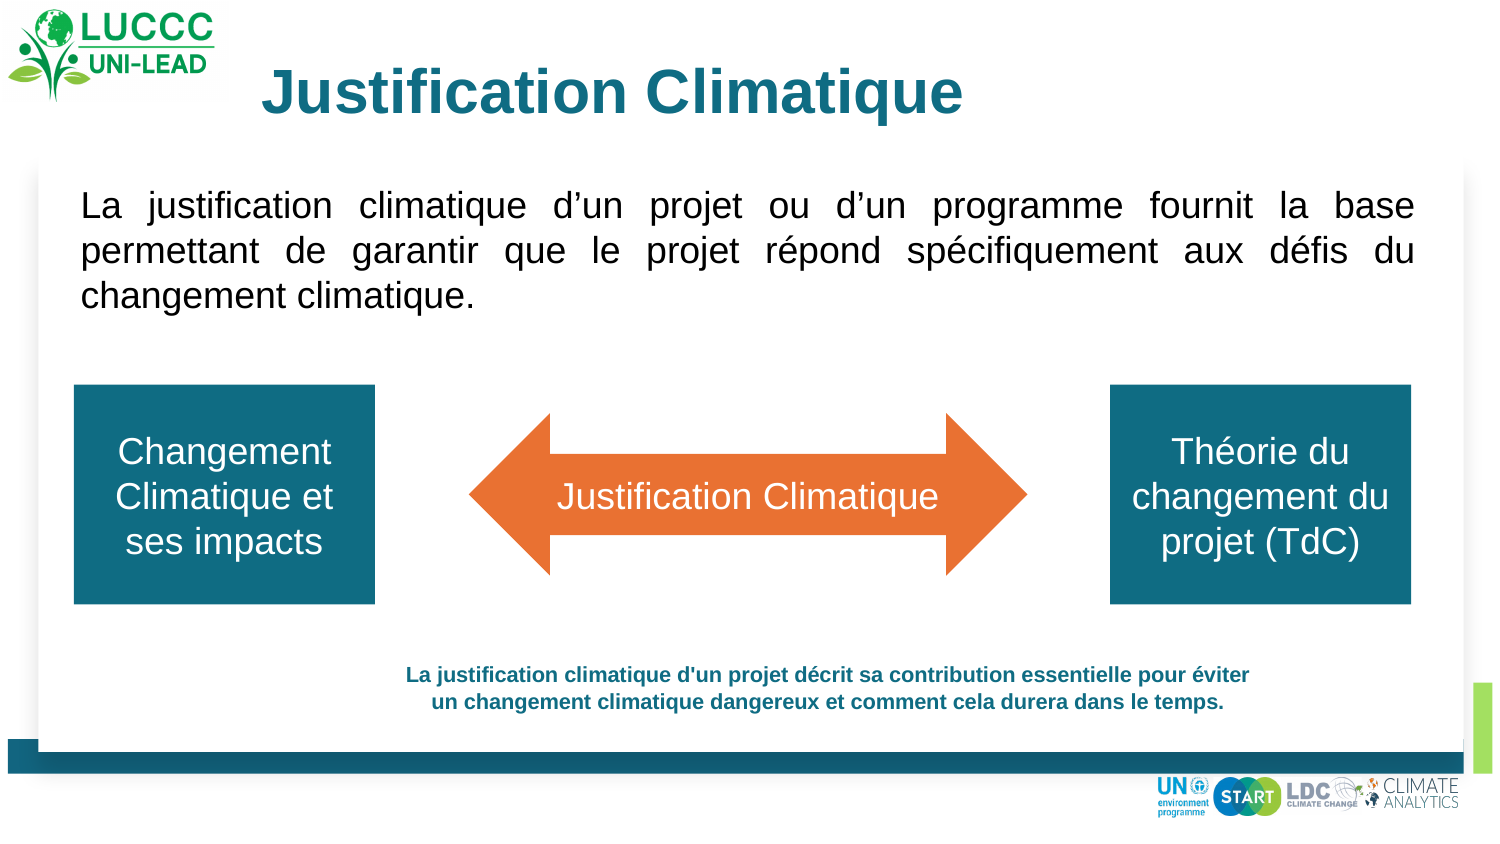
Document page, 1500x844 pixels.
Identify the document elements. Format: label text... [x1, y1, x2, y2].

picture [2, 1, 229, 102]
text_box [7, 154, 1493, 774]
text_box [1150, 765, 1458, 827]
title Justification Climatique [249, 49, 1412, 138]
